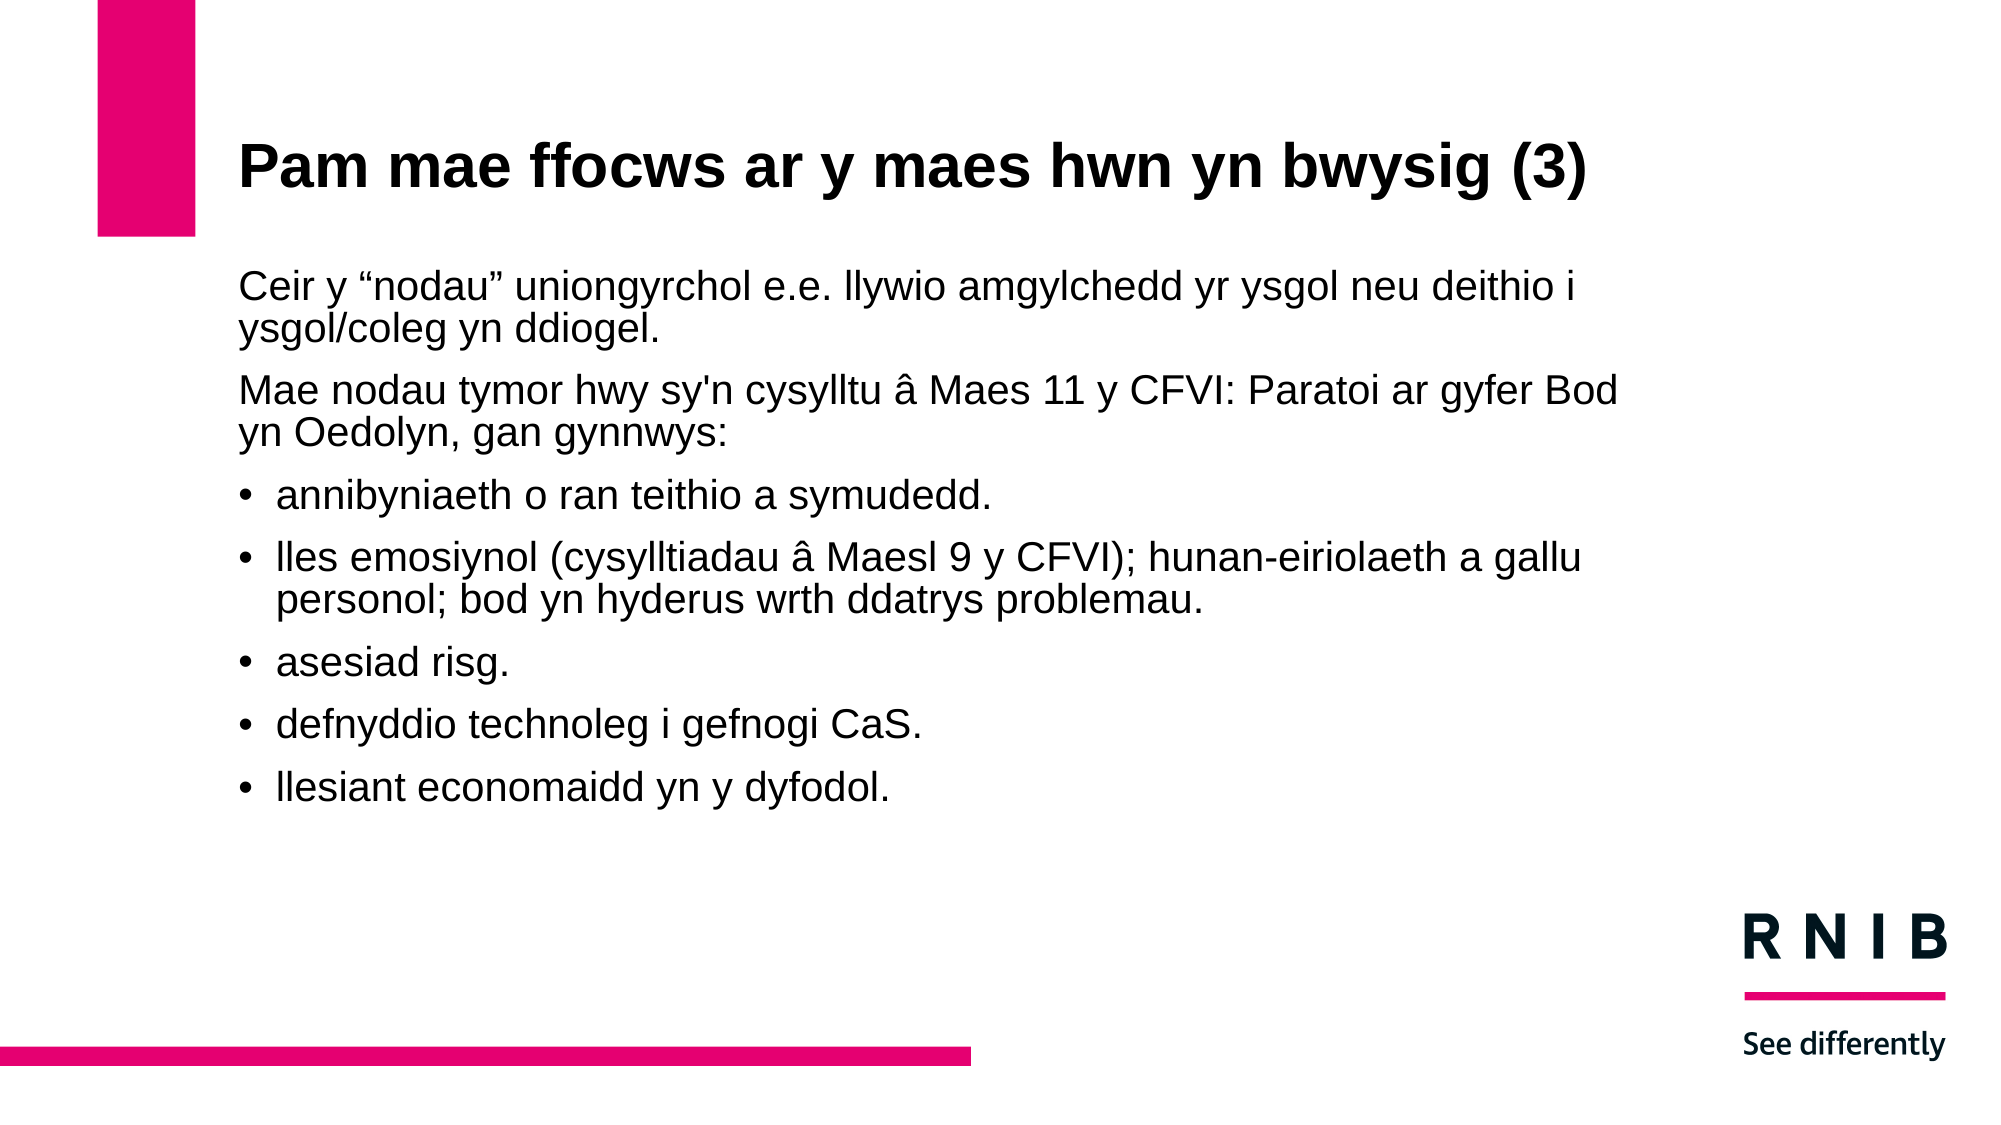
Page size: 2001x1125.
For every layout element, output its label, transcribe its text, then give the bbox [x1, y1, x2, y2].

list Ceir y “nodau” uniongyrchol e.e. llywio amgylchedd yr ysgol neu deithio i ysgol/coleg yn ddiogel. Mae nodau tymor hwy sy'n cysylltu â Maes 11 y CFVI: Paratoi ar gyfer Bod yn Oedolyn, gan gynnwys: annibyniaeth o ran teithio a symudedd. lles emosiynol (cysylltiadau â Maesl 9 y CFVI); hunan-eiriolaeth a gallu personol; bod yn hyderus wrth ddatrys problemau. asesiad risg. defnyddio technoleg i gefnogi CaS. llesiant economaidd yn y dyfodol. [223, 259, 1664, 1021]
picture [1704, 847, 1982, 1125]
title Pam mae ffocws ar y maes hwn yn bwysig (3) [223, 59, 1664, 259]
